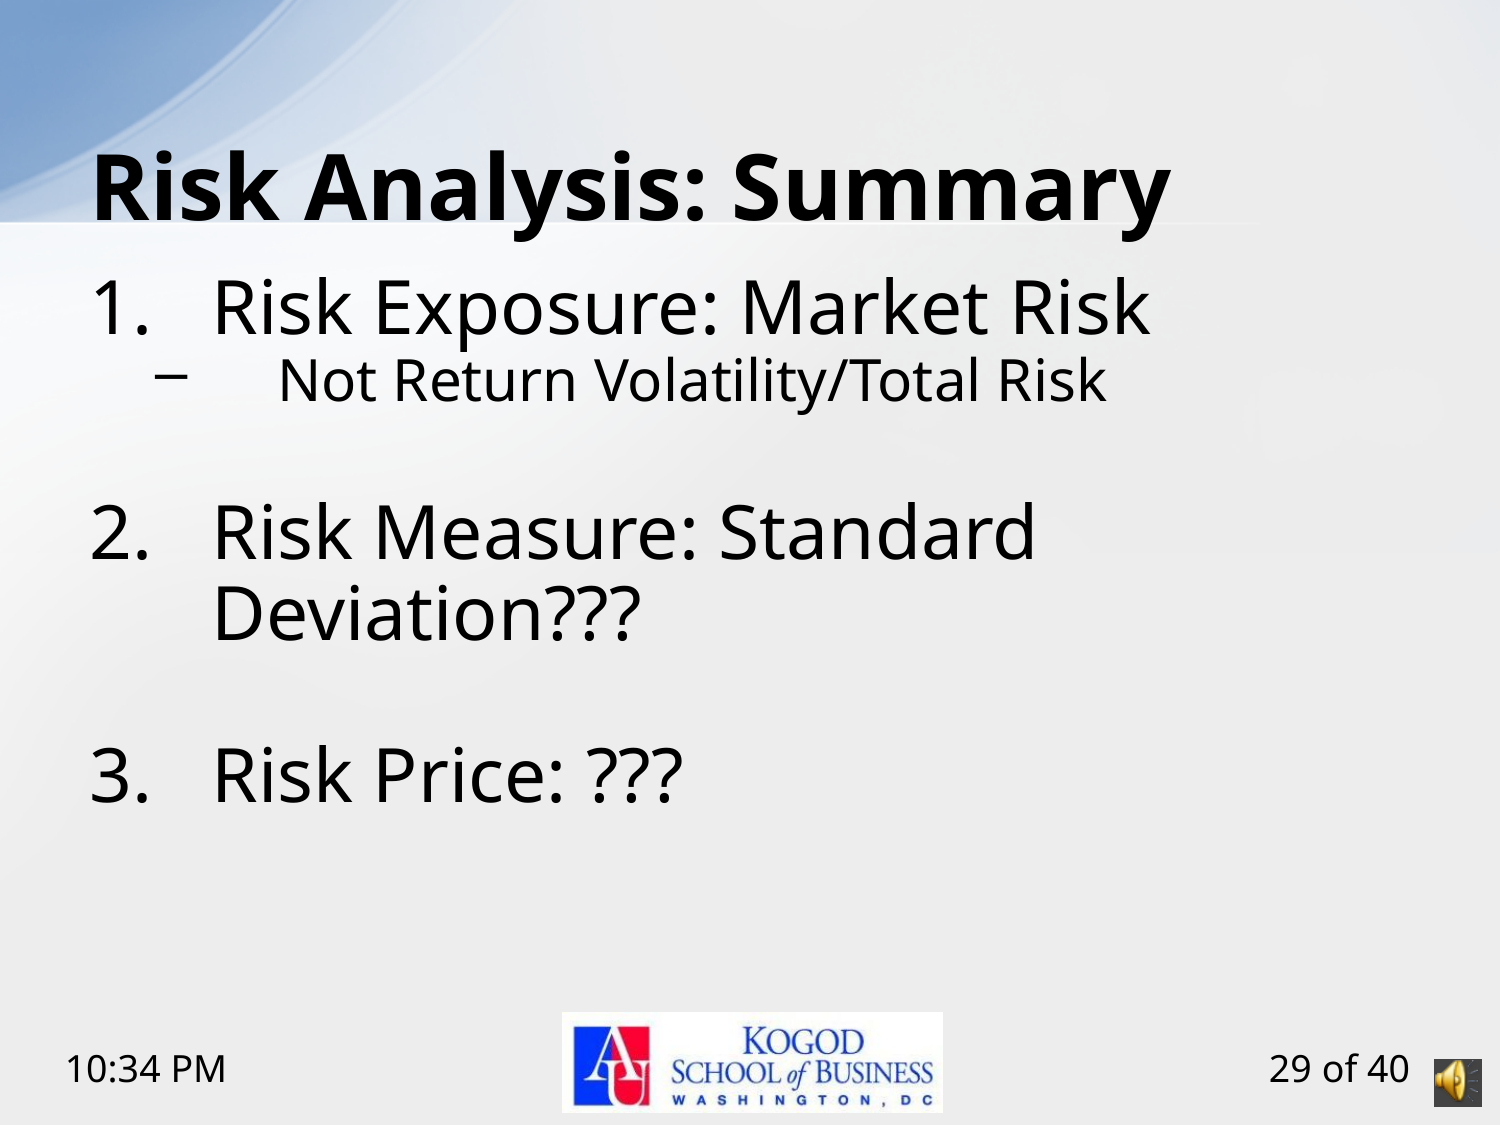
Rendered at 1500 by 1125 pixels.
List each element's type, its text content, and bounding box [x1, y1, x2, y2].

list Risk Exposure: Market Risk Not Return Volatility/Total Risk Risk Measure: Standard Deviation??? Risk Price: ??? [75, 262, 1463, 1005]
picture [0, 0, 1500, 1125]
title Risk Analysis: Summary [75, 58, 1425, 247]
